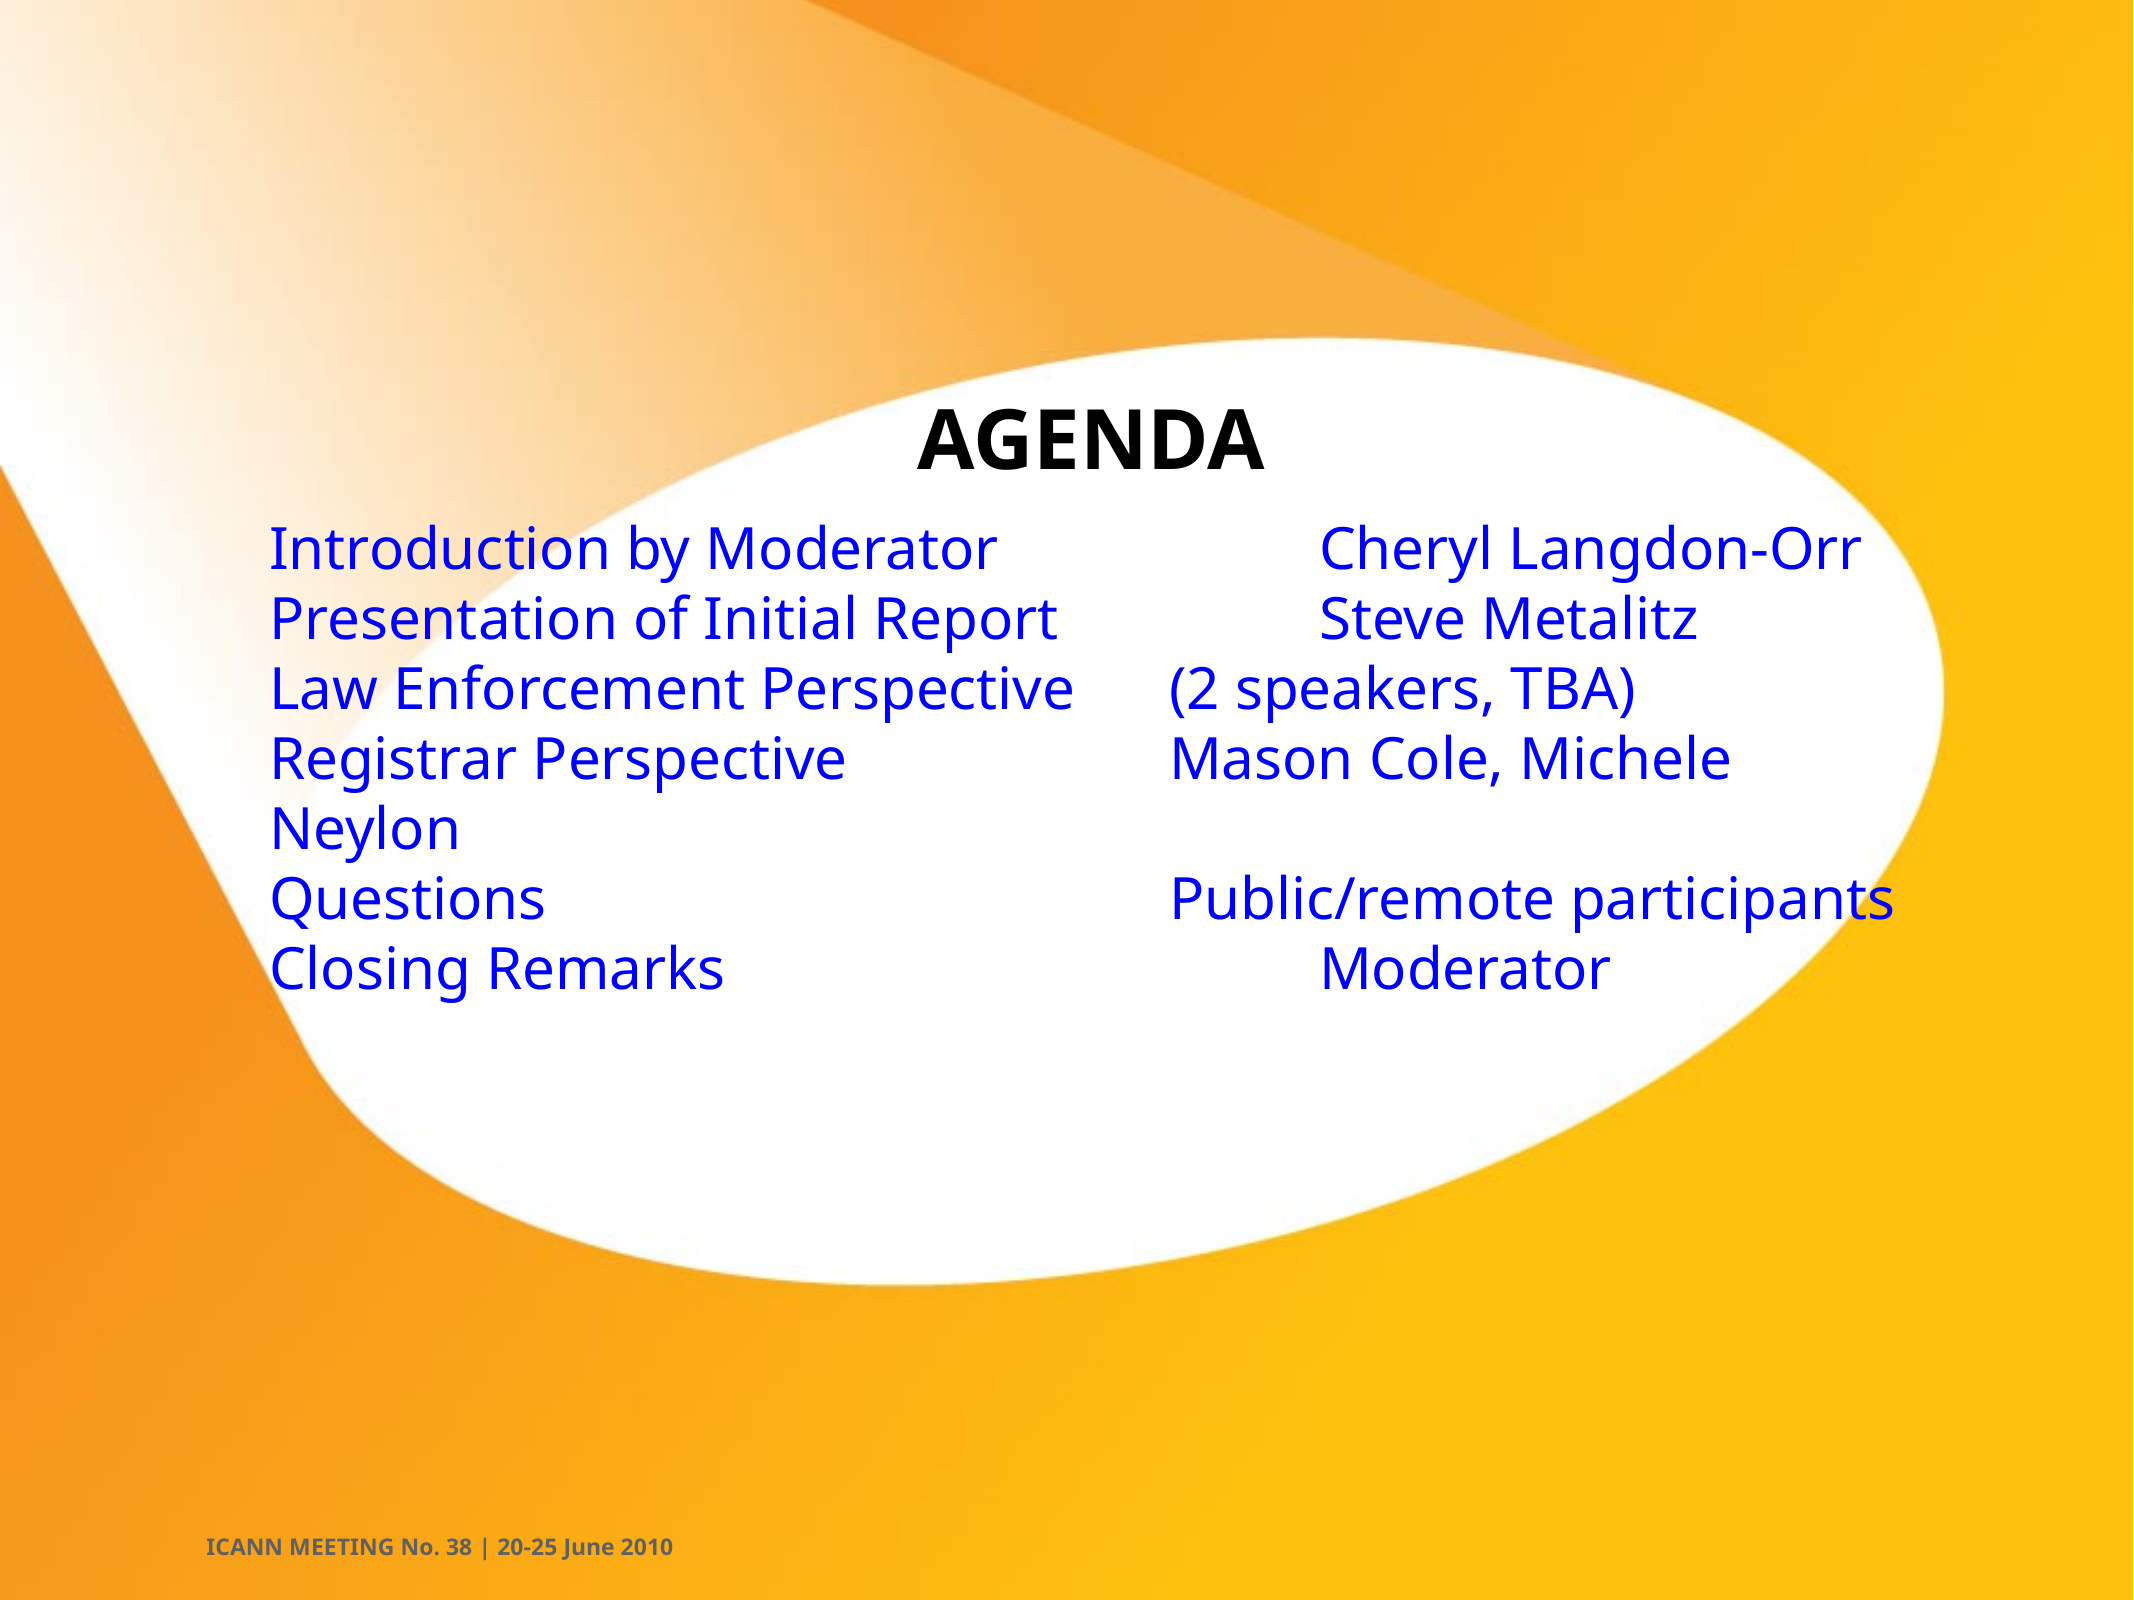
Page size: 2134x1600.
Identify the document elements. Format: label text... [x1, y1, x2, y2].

picture [0, 0, 2134, 1600]
text_box ICANN MEETING No. 38 | 20-25 June 2010 [191, 1524, 1955, 1568]
text_box AGENDA Introduction by Moderator Cheryl Langdon-Orr Presentation of Initial Report Steve Metalitz Law Enforcement Perspective (2 speakers, TBA) Registrar Perspective Mason Cole, Michele Neylon Questions Public/remote participants Closing Remarks Moderator [254, 378, 1930, 1009]
